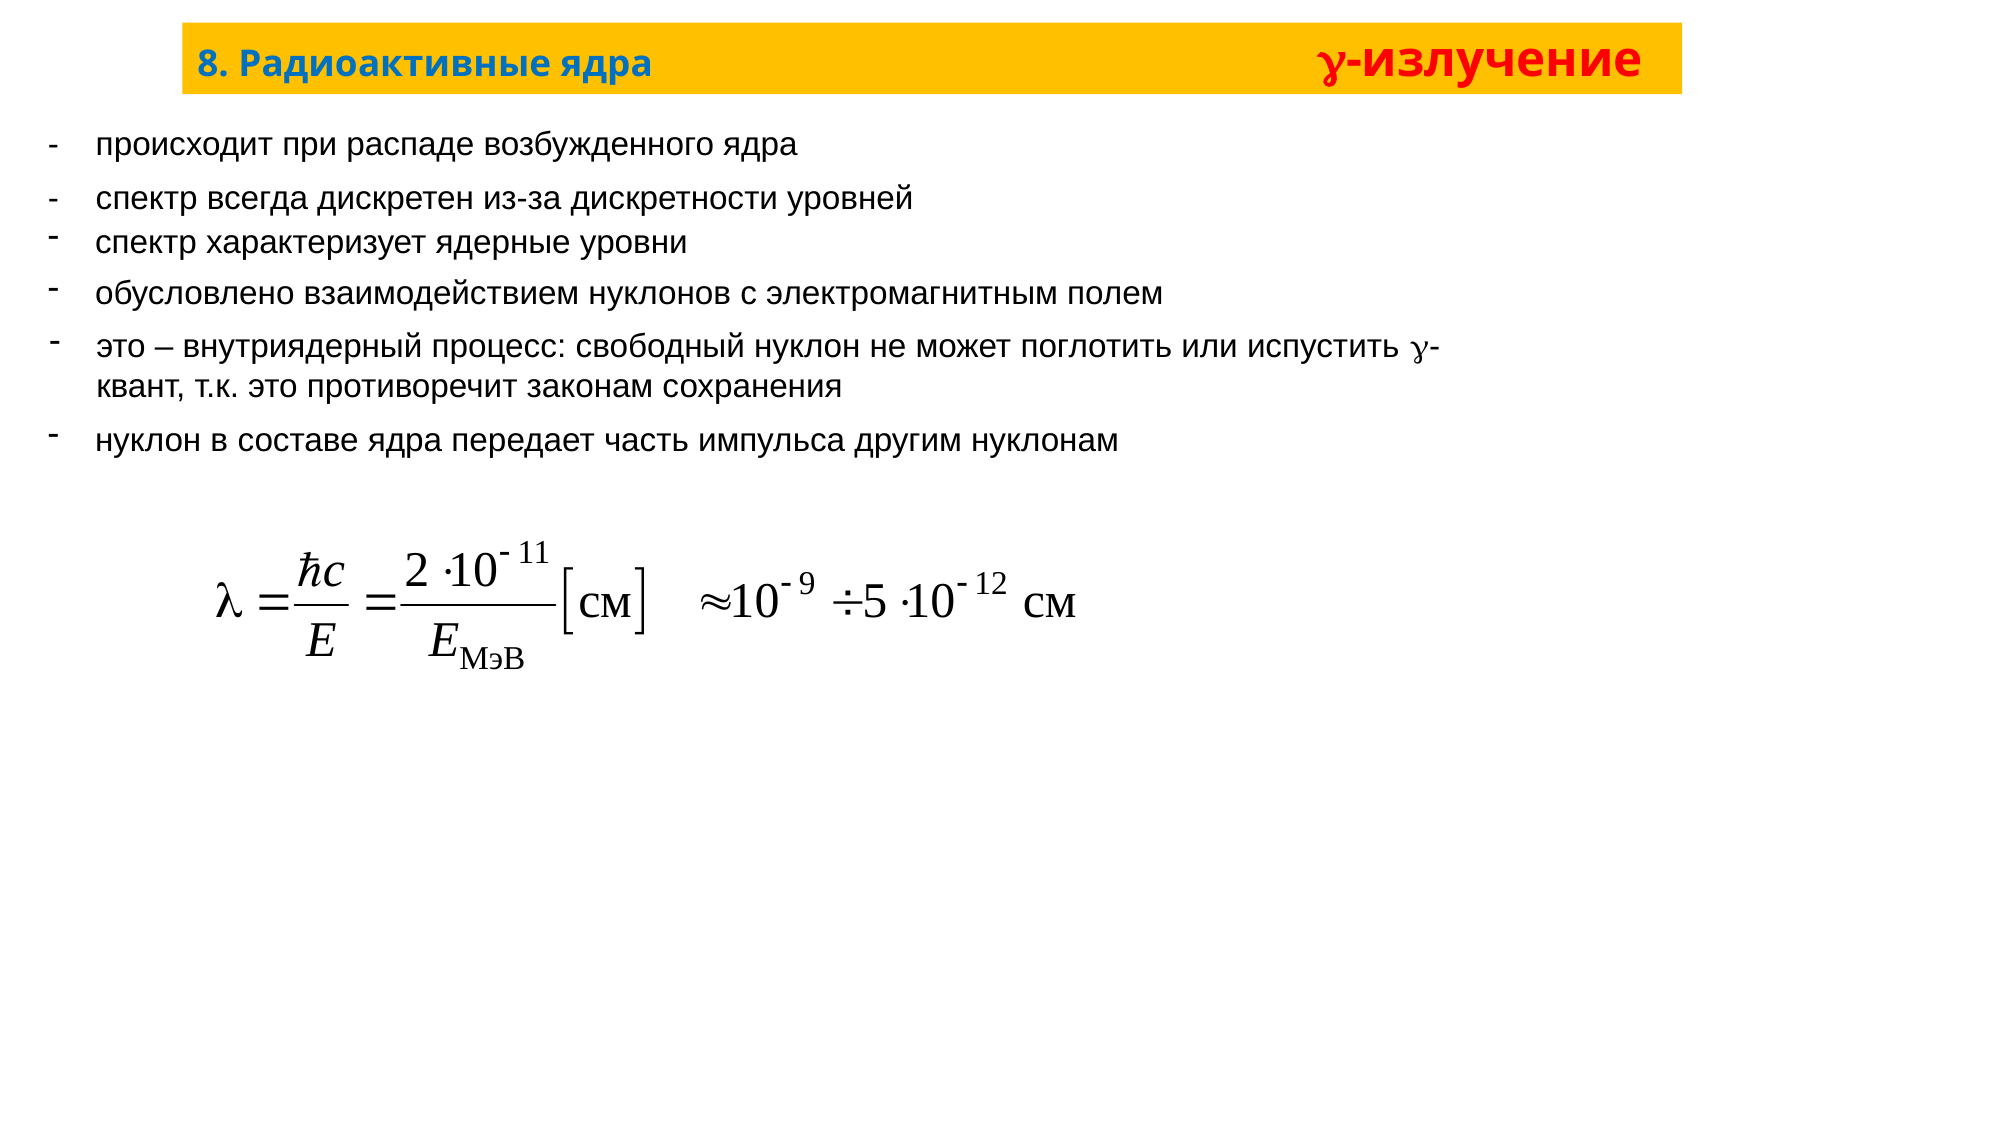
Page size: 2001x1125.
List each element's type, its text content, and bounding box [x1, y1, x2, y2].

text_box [212, 532, 1080, 676]
text_box спектр характеризует ядерные уровни [33, 212, 1473, 263]
text_box - происходит при распаде возбужденного ядра [33, 114, 1281, 169]
text_box нуклон в составе ядра передает часть импульса другим нуклонам [33, 410, 1473, 466]
text_box - спектр всегда дискретен из-за дискретности уровней [33, 169, 1281, 212]
title 8. Радиоактивные ядра -излучение [182, 25, 1683, 95]
text_box это – внутриядерный процесс: свободный нуклон не может поглотить или испустить -квант, т.к. это противоречит законам сохранения [34, 316, 1474, 412]
text_box обусловлено взаимодействием нуклонов с электромагнитным полем [33, 263, 1473, 319]
